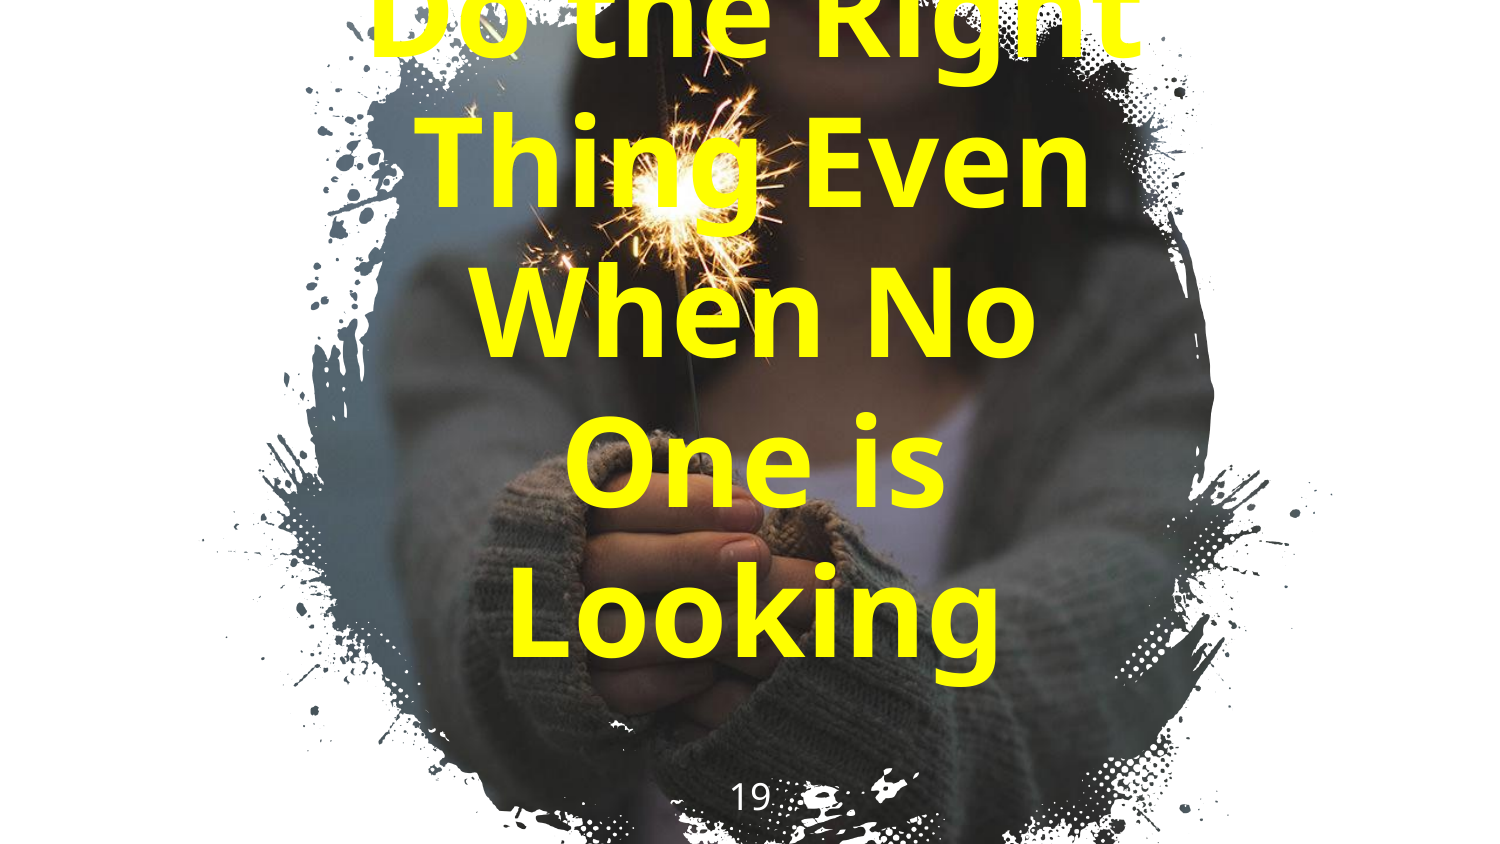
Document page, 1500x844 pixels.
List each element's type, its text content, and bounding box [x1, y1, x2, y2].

title Do the Right Thing Even When No One is Looking [313, 383, 1195, 698]
picture [0, 0, 1500, 844]
slide_number 19 [705, 766, 795, 832]
